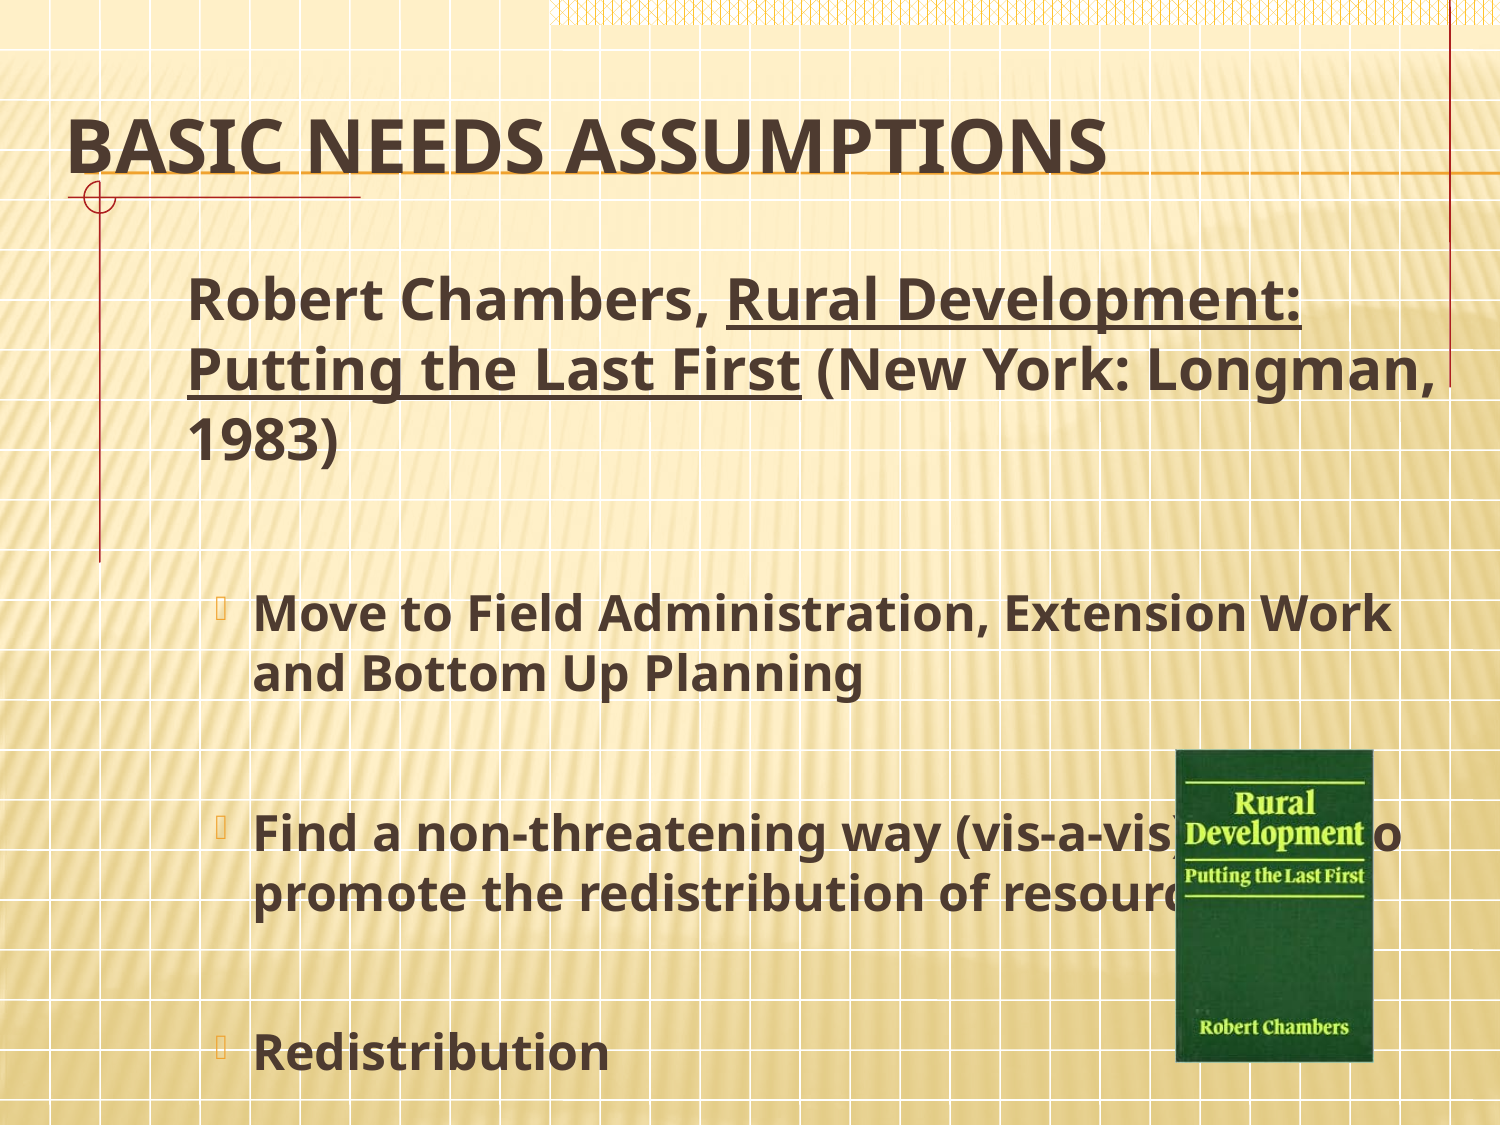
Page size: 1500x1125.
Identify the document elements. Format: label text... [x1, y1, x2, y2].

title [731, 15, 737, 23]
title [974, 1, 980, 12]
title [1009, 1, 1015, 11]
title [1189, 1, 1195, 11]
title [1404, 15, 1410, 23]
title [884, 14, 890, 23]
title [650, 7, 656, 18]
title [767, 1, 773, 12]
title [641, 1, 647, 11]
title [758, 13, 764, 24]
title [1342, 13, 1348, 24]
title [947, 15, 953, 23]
list Robert Chambers, Rural Development: Putting the Last First (New York: Longman, 1983) Move to Field Administration, Extension Work and Bottom Up Planning Find a non-threatening way (vis-a-vis) elites to promote the redistribution of resources Redistribution [50, 254, 1475, 998]
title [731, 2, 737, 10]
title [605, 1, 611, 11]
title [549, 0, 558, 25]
title Basic Needs Assumptions [50, 75, 1475, 213]
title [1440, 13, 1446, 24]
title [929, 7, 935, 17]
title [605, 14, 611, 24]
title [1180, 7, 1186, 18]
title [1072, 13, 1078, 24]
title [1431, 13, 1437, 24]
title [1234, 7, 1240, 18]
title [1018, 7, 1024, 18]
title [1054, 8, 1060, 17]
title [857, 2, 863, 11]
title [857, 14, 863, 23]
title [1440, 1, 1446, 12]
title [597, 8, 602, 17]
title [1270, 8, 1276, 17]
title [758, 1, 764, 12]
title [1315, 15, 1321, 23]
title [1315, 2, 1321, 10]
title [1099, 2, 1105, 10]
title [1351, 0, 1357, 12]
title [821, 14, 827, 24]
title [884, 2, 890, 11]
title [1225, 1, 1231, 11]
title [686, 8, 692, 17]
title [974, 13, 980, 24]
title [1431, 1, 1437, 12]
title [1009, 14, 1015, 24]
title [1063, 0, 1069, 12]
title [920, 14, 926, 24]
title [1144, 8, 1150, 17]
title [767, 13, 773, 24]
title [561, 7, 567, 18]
picture [1174, 749, 1375, 1063]
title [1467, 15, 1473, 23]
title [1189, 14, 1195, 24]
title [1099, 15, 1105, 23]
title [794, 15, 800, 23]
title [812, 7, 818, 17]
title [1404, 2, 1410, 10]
